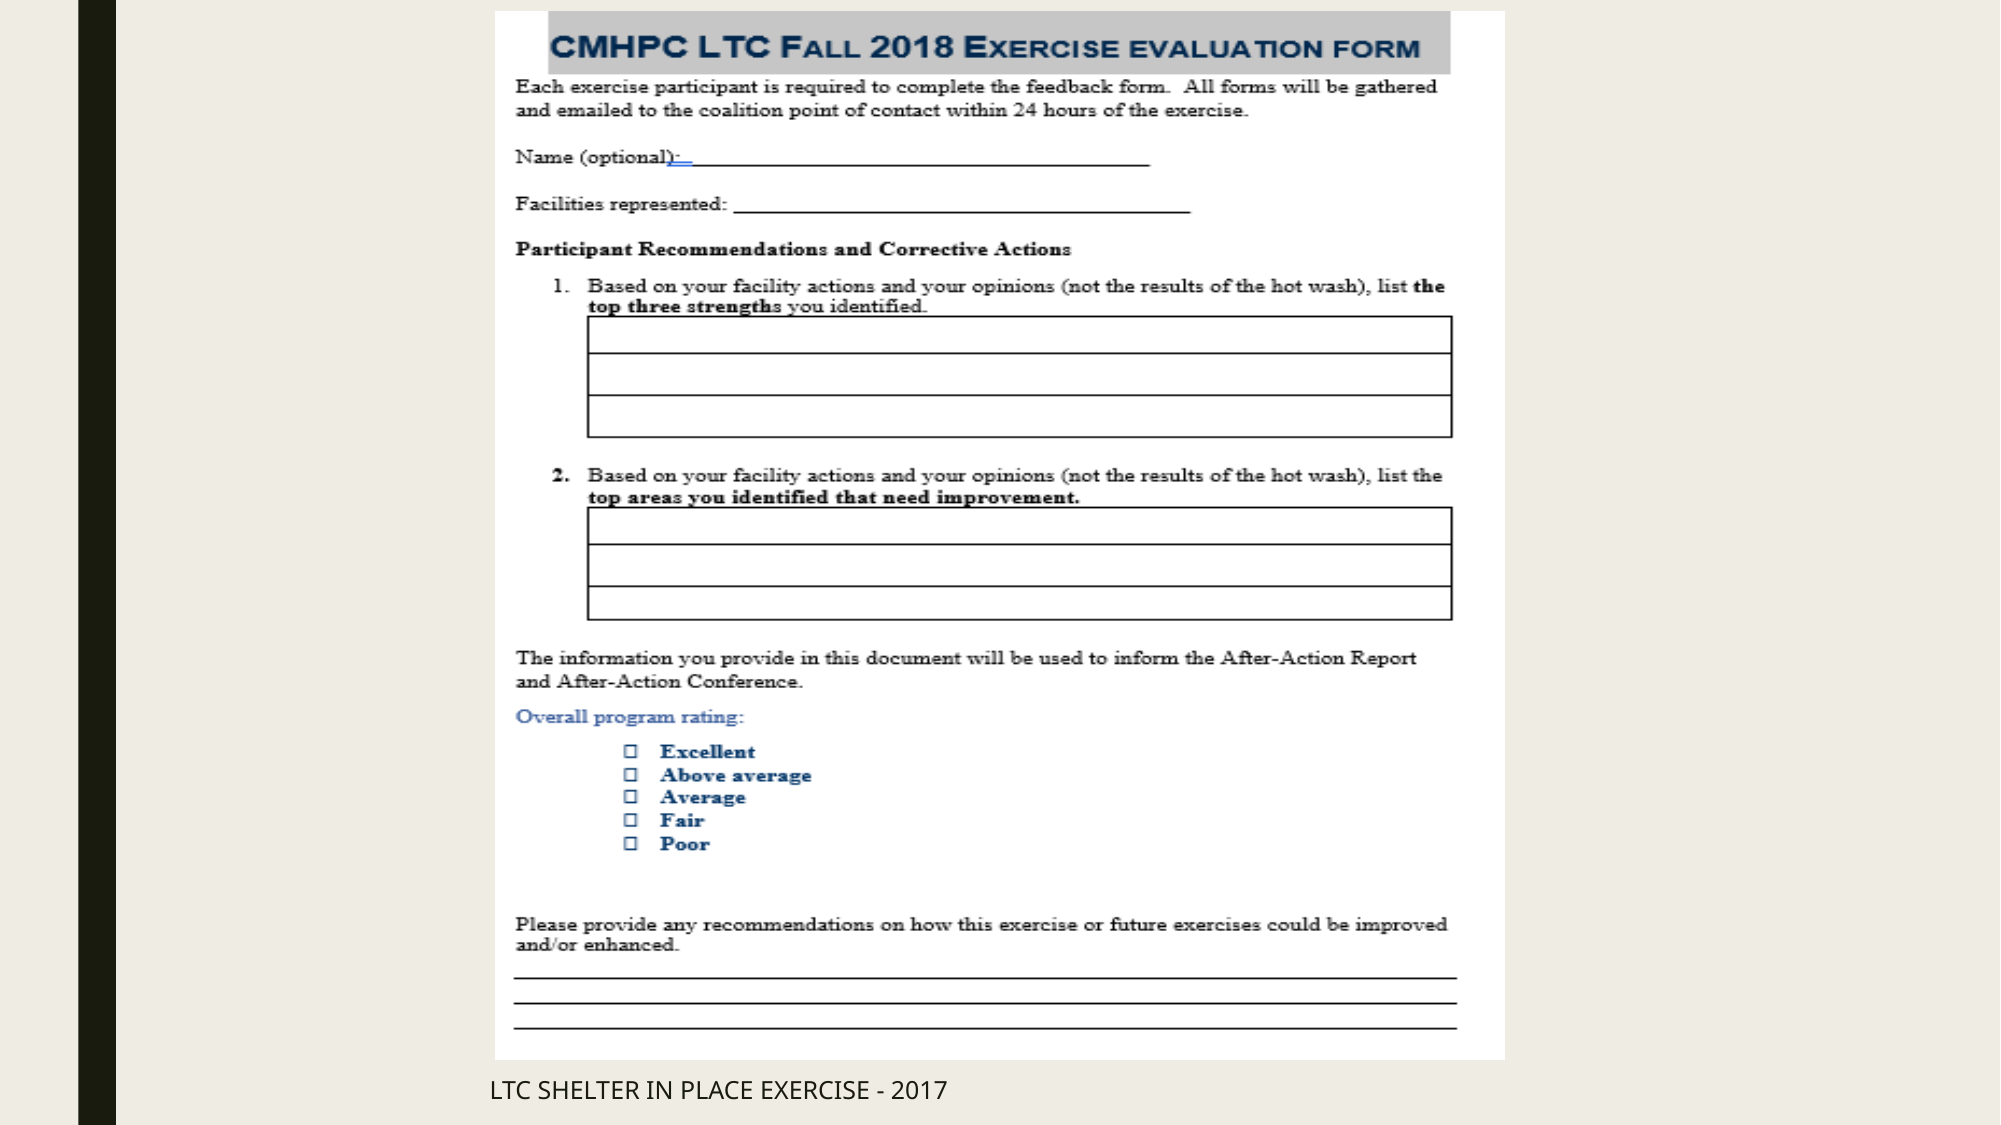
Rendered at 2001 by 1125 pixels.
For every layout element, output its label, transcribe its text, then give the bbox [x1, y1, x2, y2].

footer LTC SHELTER IN PLACE EXERCISE - 2017 [474, 1058, 1505, 1125]
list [494, 11, 1505, 1060]
